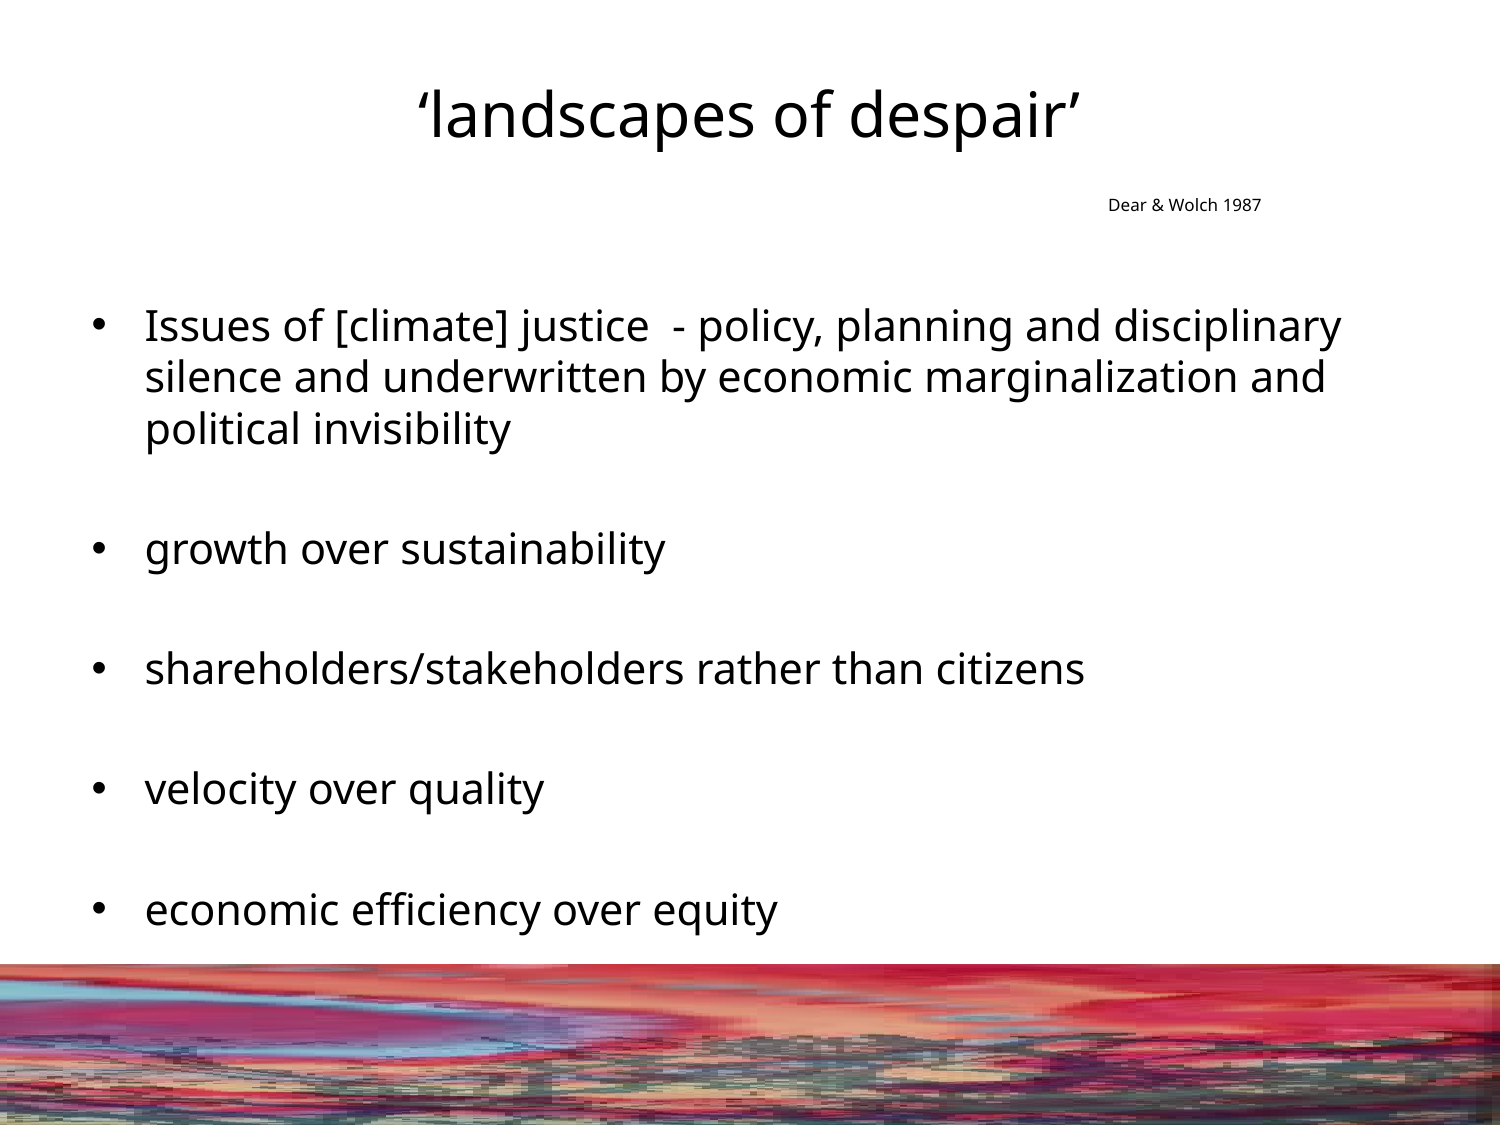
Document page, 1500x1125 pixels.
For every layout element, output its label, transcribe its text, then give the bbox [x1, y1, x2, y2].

list Issues of [climate] justice - policy, planning and disciplinary silence and underwritten by economic marginalization and political invisibility growth over sustainability shareholders/stakeholders rather than citizens velocity over quality economic efficiency over equity Steele & Gleeson 2010 [76, 290, 1427, 962]
picture [0, 963, 1500, 1125]
title ‘landscapes of despair’ Dear & Wolch 1987 [75, 66, 1425, 233]
